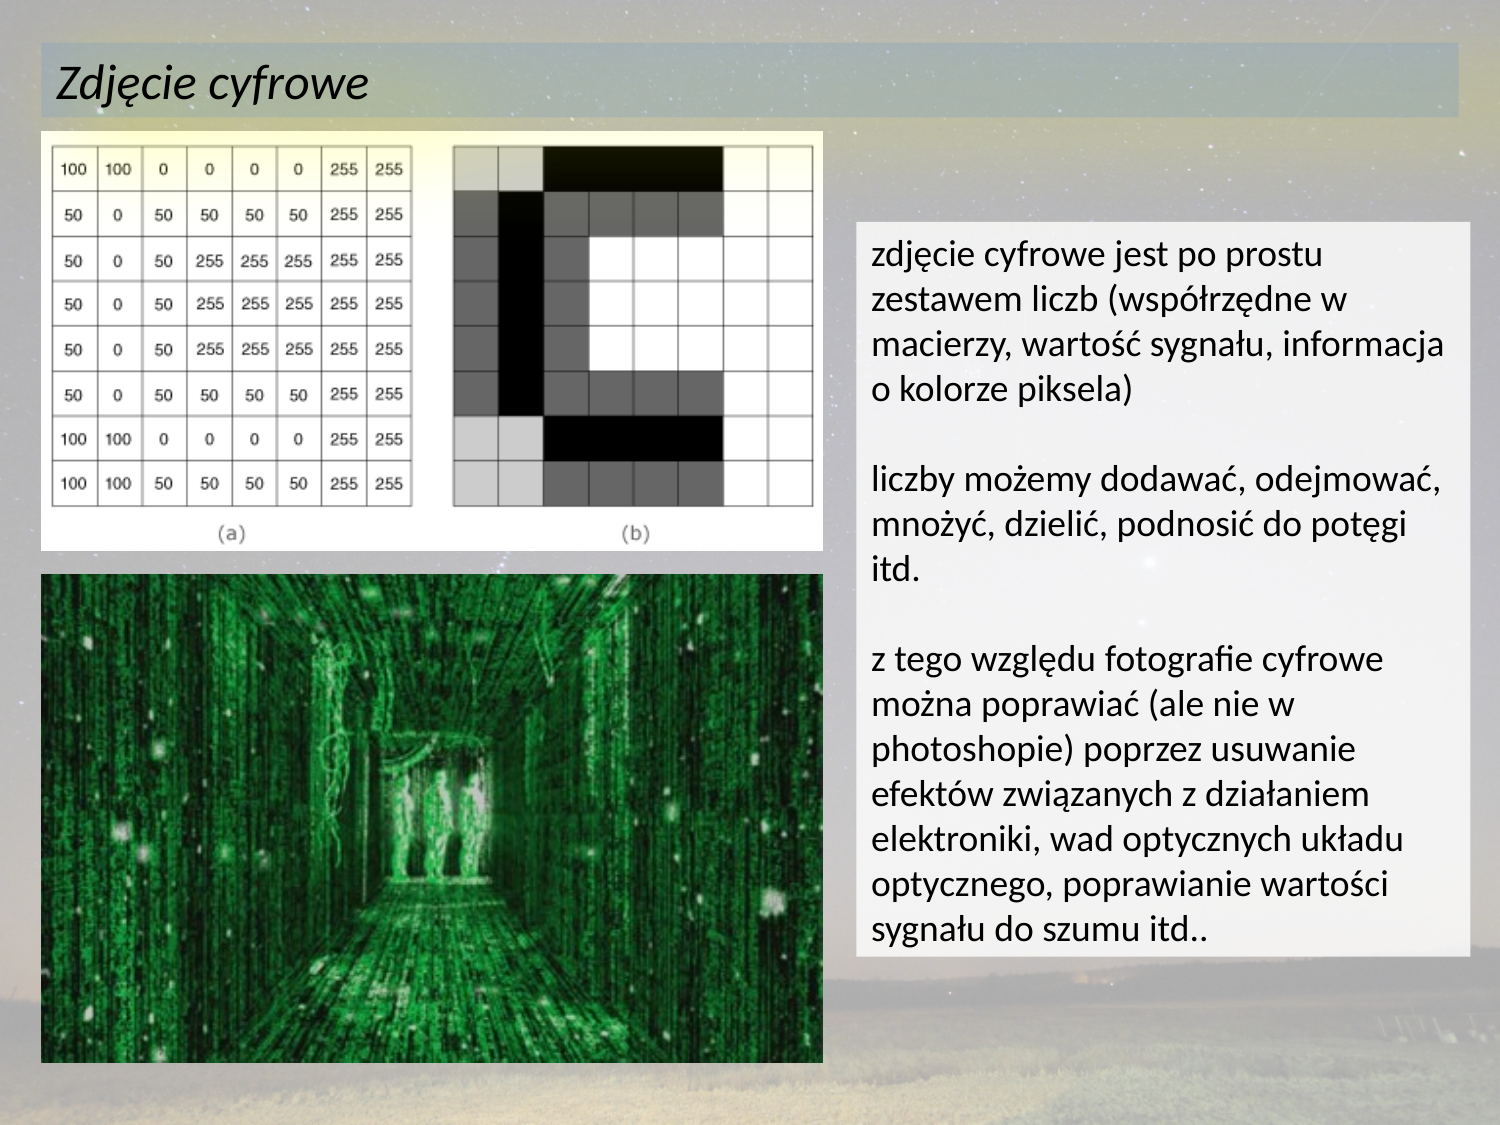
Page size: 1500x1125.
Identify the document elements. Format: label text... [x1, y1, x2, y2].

text_box Zdjęcie cyfrowe [41, 42, 1459, 118]
text_box zdjęcie cyfrowe jest po prostu zestawem liczb (współrzędne w macierzy, wartość sygnału, informacja o kolorze piksela) liczby możemy dodawać, odejmować, mnożyć, dzielić, podnosić do potęgi itd. z tego względu fotografie cyfrowe można poprawiać (ale nie w photoshopie) poprzez usuwanie efektów związanych z działaniem elektroniki, wad optycznych układu optycznego, poprawianie wartości sygnału do szumu itd.. [856, 229, 1471, 957]
picture [41, 573, 823, 1063]
picture [41, 131, 823, 552]
